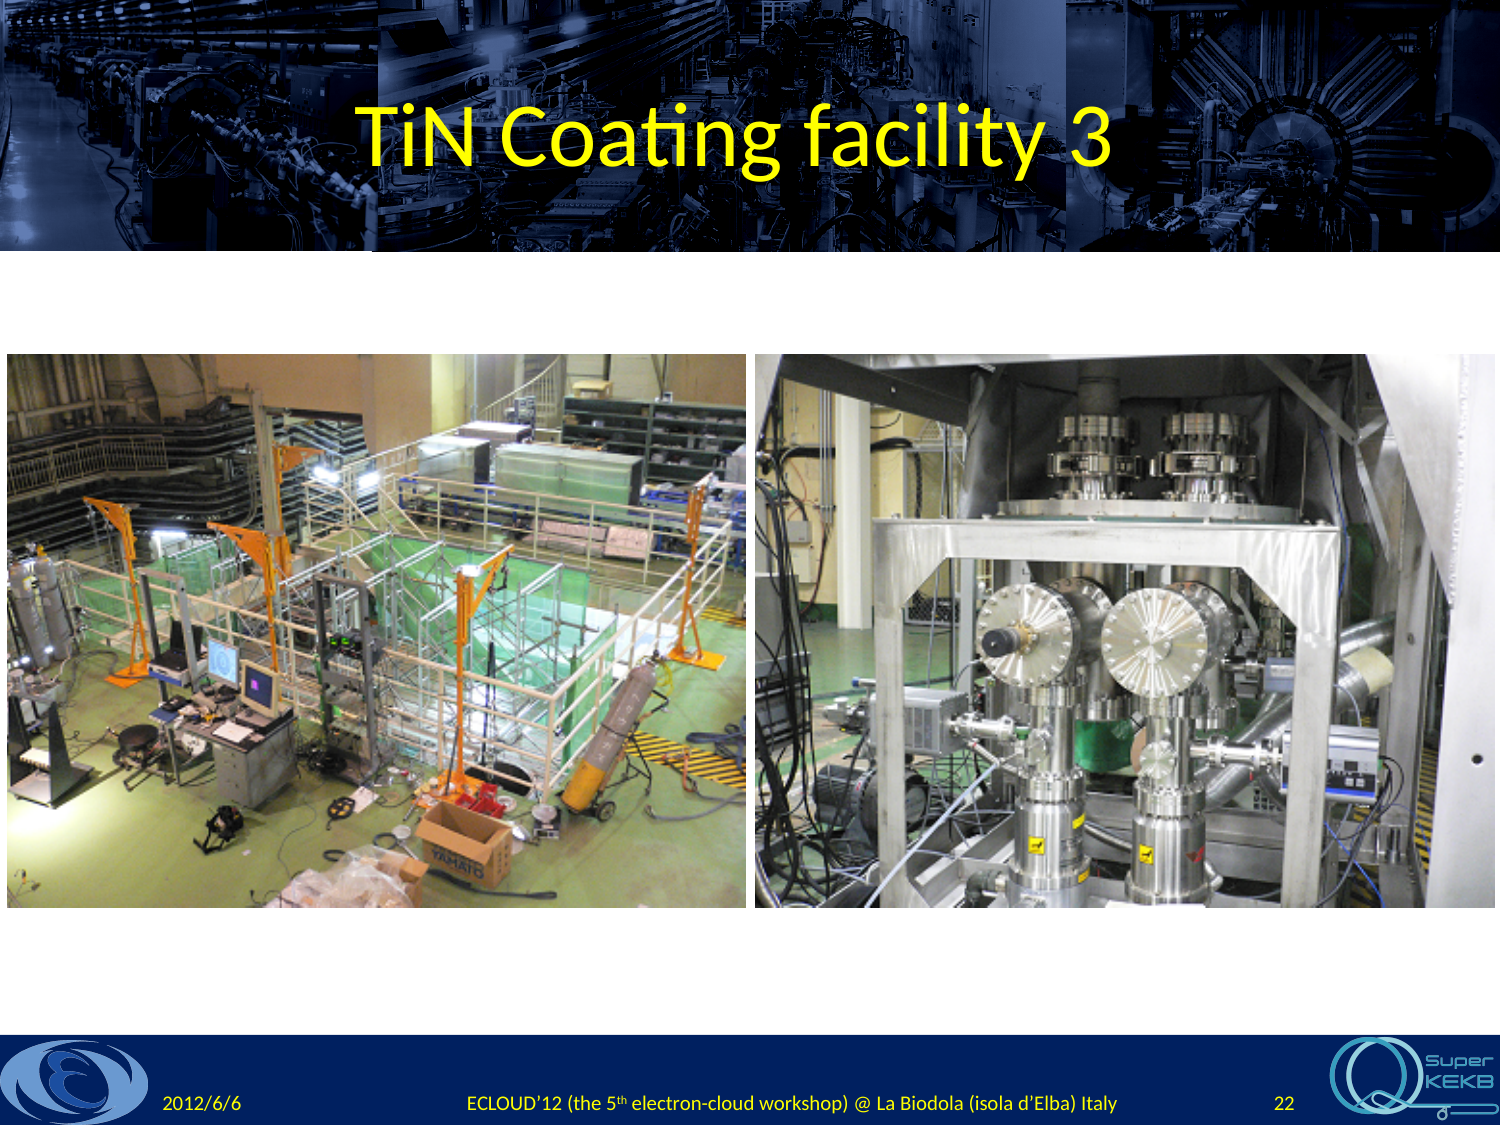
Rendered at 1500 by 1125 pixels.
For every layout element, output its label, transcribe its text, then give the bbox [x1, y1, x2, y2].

text_box [0, 1033, 1326, 1082]
picture [1328, 1032, 1500, 1125]
text_box 2012/6/6 ECLOUD’12 (the 5th electron-cloud workshop) @ La Biodola (isola d’Elba) Italy 22 [152, 1082, 1323, 1122]
picture [0, 1040, 148, 1125]
picture [7, 353, 747, 909]
picture [755, 353, 1495, 909]
picture [0, 0, 1500, 252]
